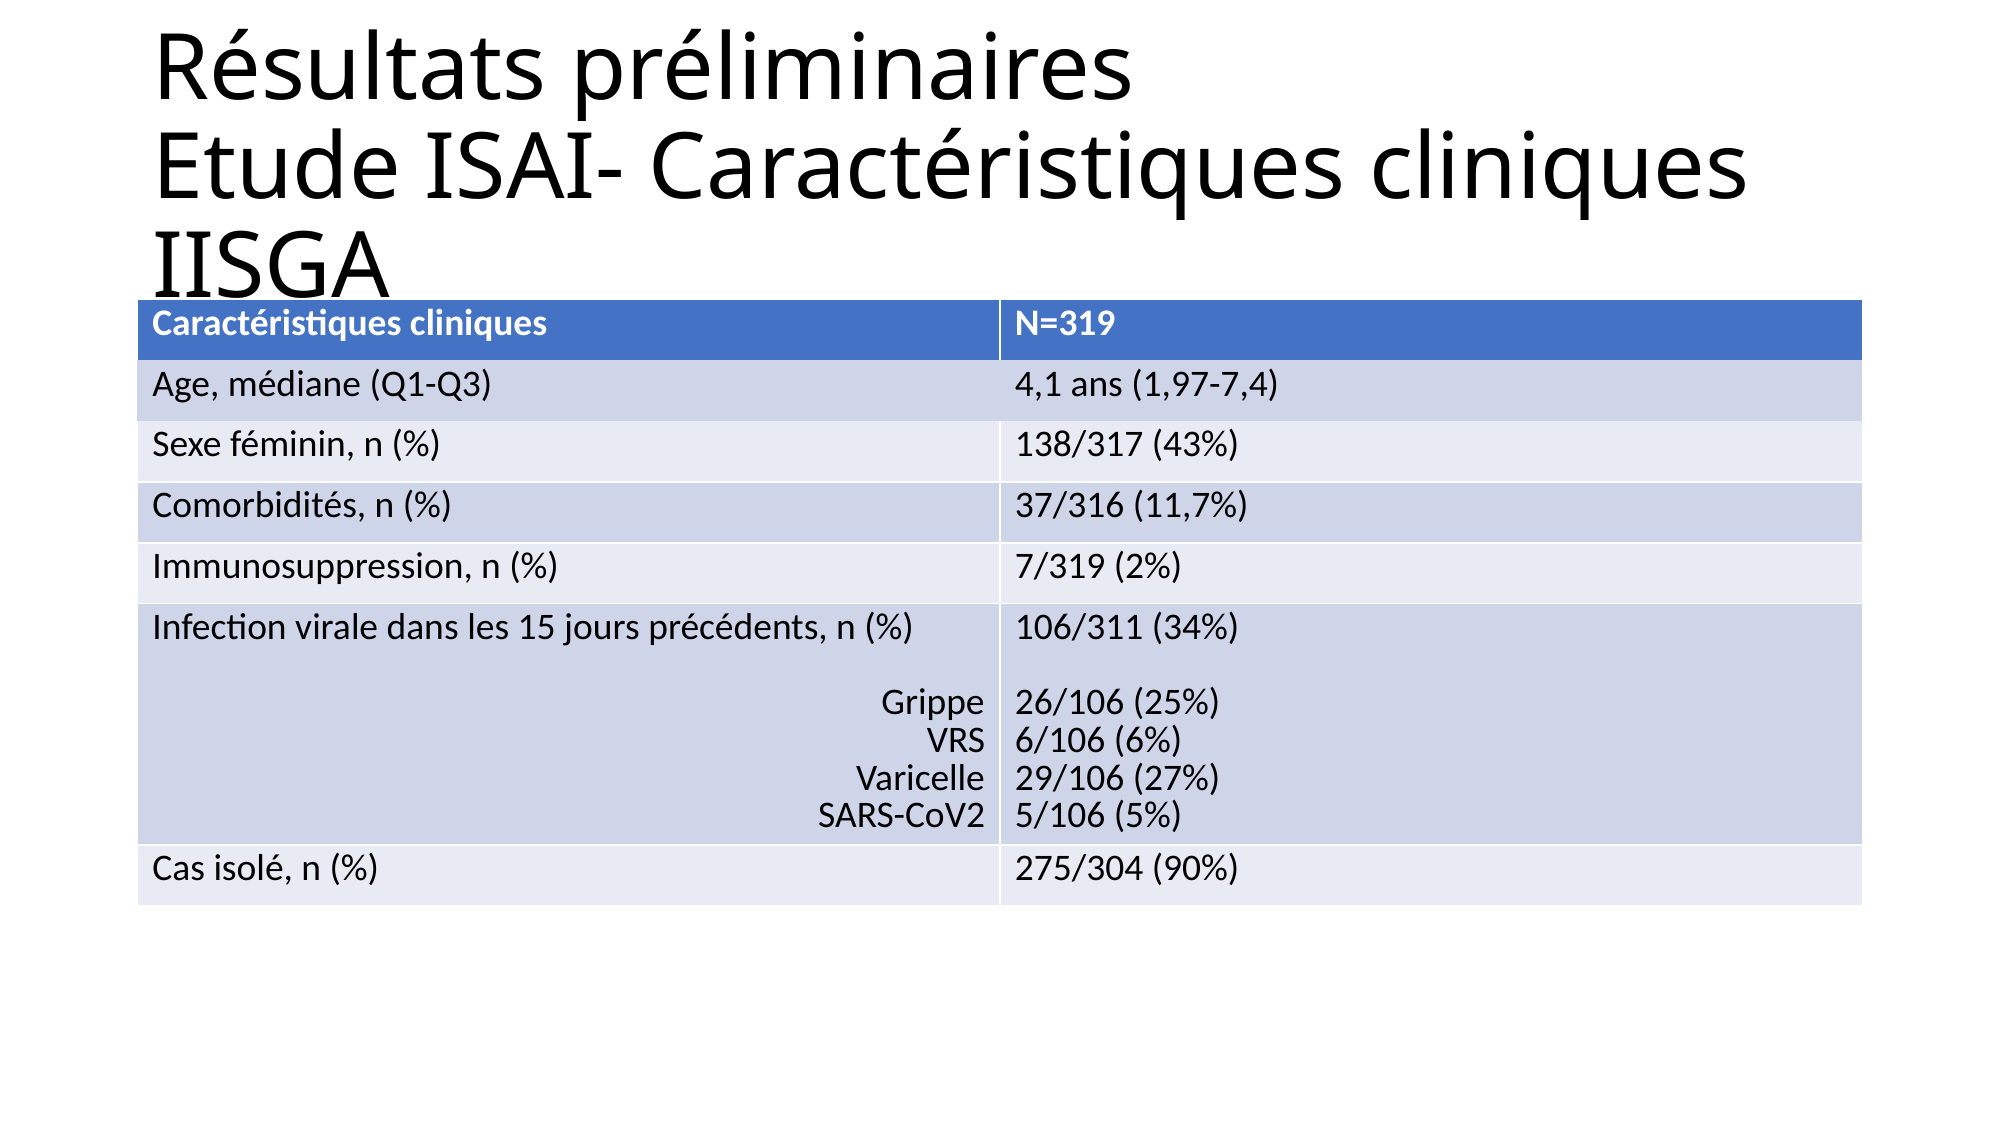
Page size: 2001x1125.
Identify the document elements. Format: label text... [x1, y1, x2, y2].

table_cell 7/319 (2%) [1001, 544, 1862, 603]
table_cell 4,1 ans (1,97-7,4) [1000, 360, 1862, 421]
table_header N=319 [1001, 300, 1862, 360]
table_header Caractéristiques cliniques [138, 300, 999, 360]
table_cell Sexe féminin, n (%) [138, 421, 999, 481]
table_cell Age, médiane (Q1-Q3) [137, 360, 1000, 421]
table_cell 106/311 (34%) 26/106 (25%) 6/106 (6%) 29/106 (27%) 5/106 (5%) [1001, 604, 1862, 844]
table_cell Immunosuppression, n (%) [138, 544, 999, 603]
title Résultats préliminaires Etude ISAI- Caractéristiques cliniques IISGA [137, 59, 1863, 278]
table_cell 138/317 (43%) [1001, 421, 1862, 481]
table_cell 275/304 (90%) [1001, 846, 1862, 905]
table_cell Cas isolé, n (%) [138, 846, 999, 905]
table_cell Comorbidités, n (%) [138, 483, 999, 542]
table_cell 37/316 (11,7%) [1001, 483, 1862, 542]
table_cell Infection virale dans les 15 jours précédents, n (%) Grippe VRS Varicelle SARS-CoV2 [138, 604, 999, 844]
